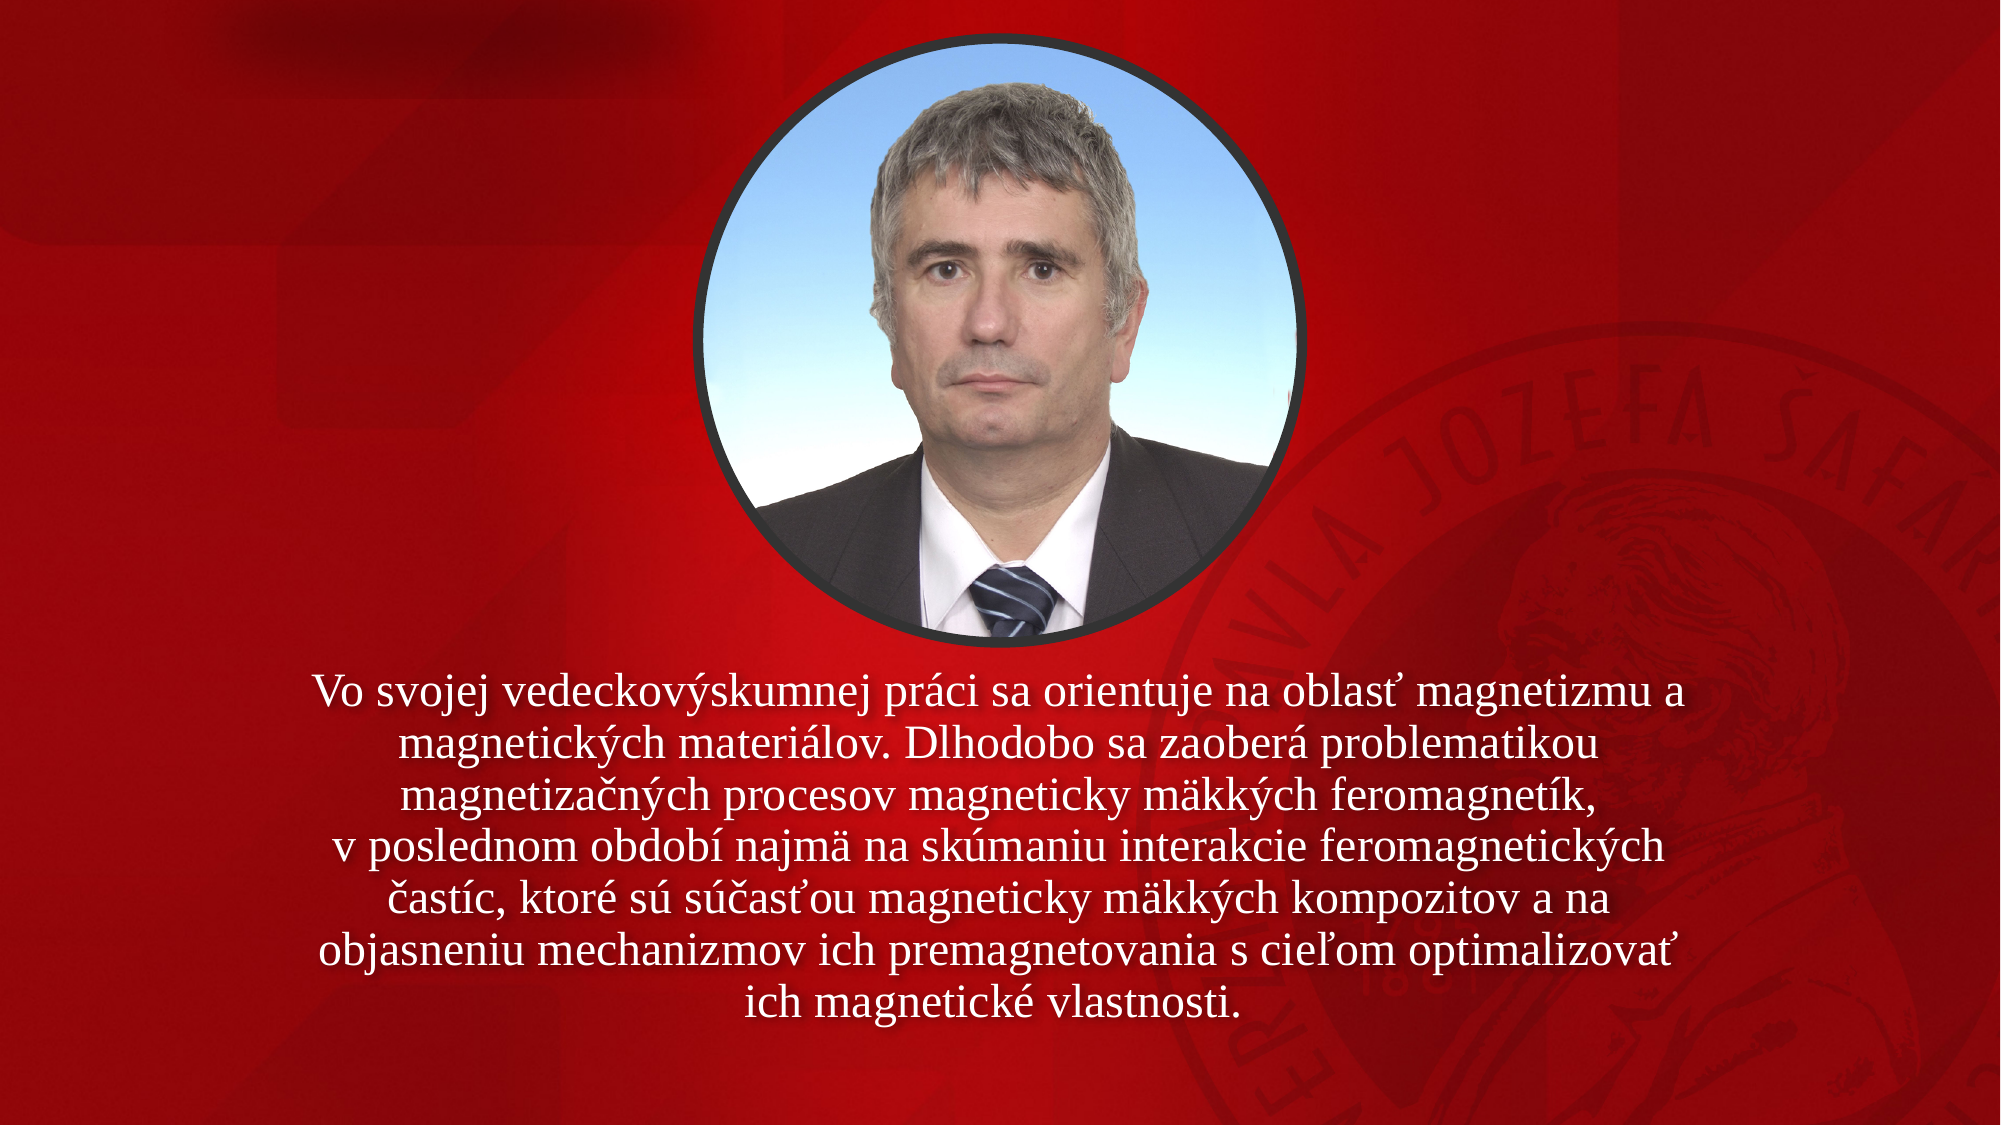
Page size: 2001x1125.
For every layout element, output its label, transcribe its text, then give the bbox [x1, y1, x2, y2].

picture [0, 0, 2001, 1125]
text_box Vo svojej vedeckovýskumnej práci sa orientuje na oblasť magnetizmu a magnetických materiálov. Dlhodobo sa zaoberá problematikou magnetizačných procesov magneticky mäkkých feromagnetík, v poslednom období najmä na skúmaniu interakcie feromagnetických častíc, ktoré sú súčasťou magneticky mäkkých kompozitov a na objasneniu mechanizmov ich premagnetovania s cieľom optimalizovať ich magnetické vlastnosti. [281, 657, 1719, 1036]
